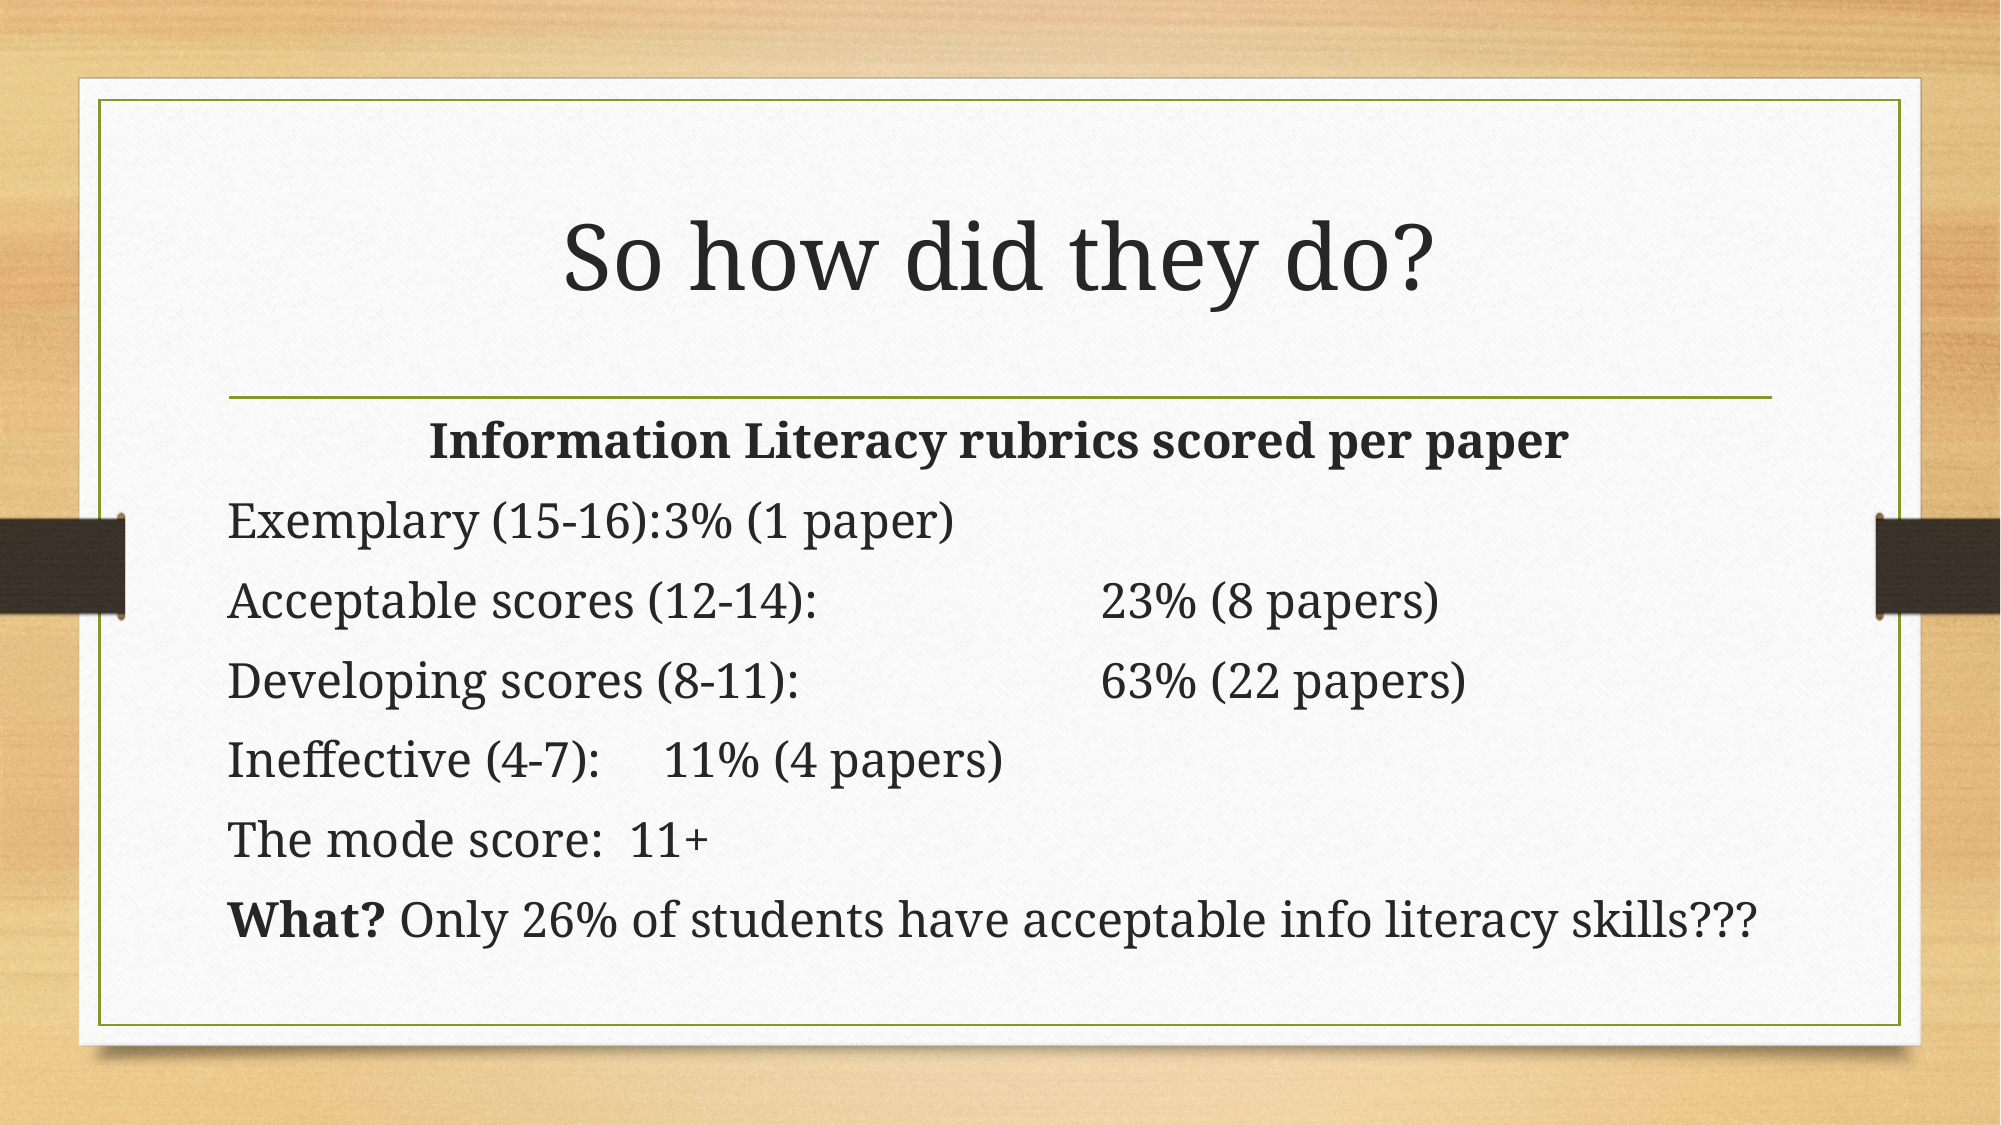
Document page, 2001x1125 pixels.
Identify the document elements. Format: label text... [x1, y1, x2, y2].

title So how did they do? [212, 161, 1788, 347]
picture [0, 0, 2001, 1125]
list Information Literacy rubrics scored per paper Exemplary (15-16): 3% (1 paper) Acceptable scores (12-14): 23% (8 papers) Developing scores (8-11): 63% (22 papers) Ineffective (4-7): 11% (4 papers) The mode score: 11+ What? Only 26% of students have acceptable info literacy skills??? [212, 402, 1788, 1005]
